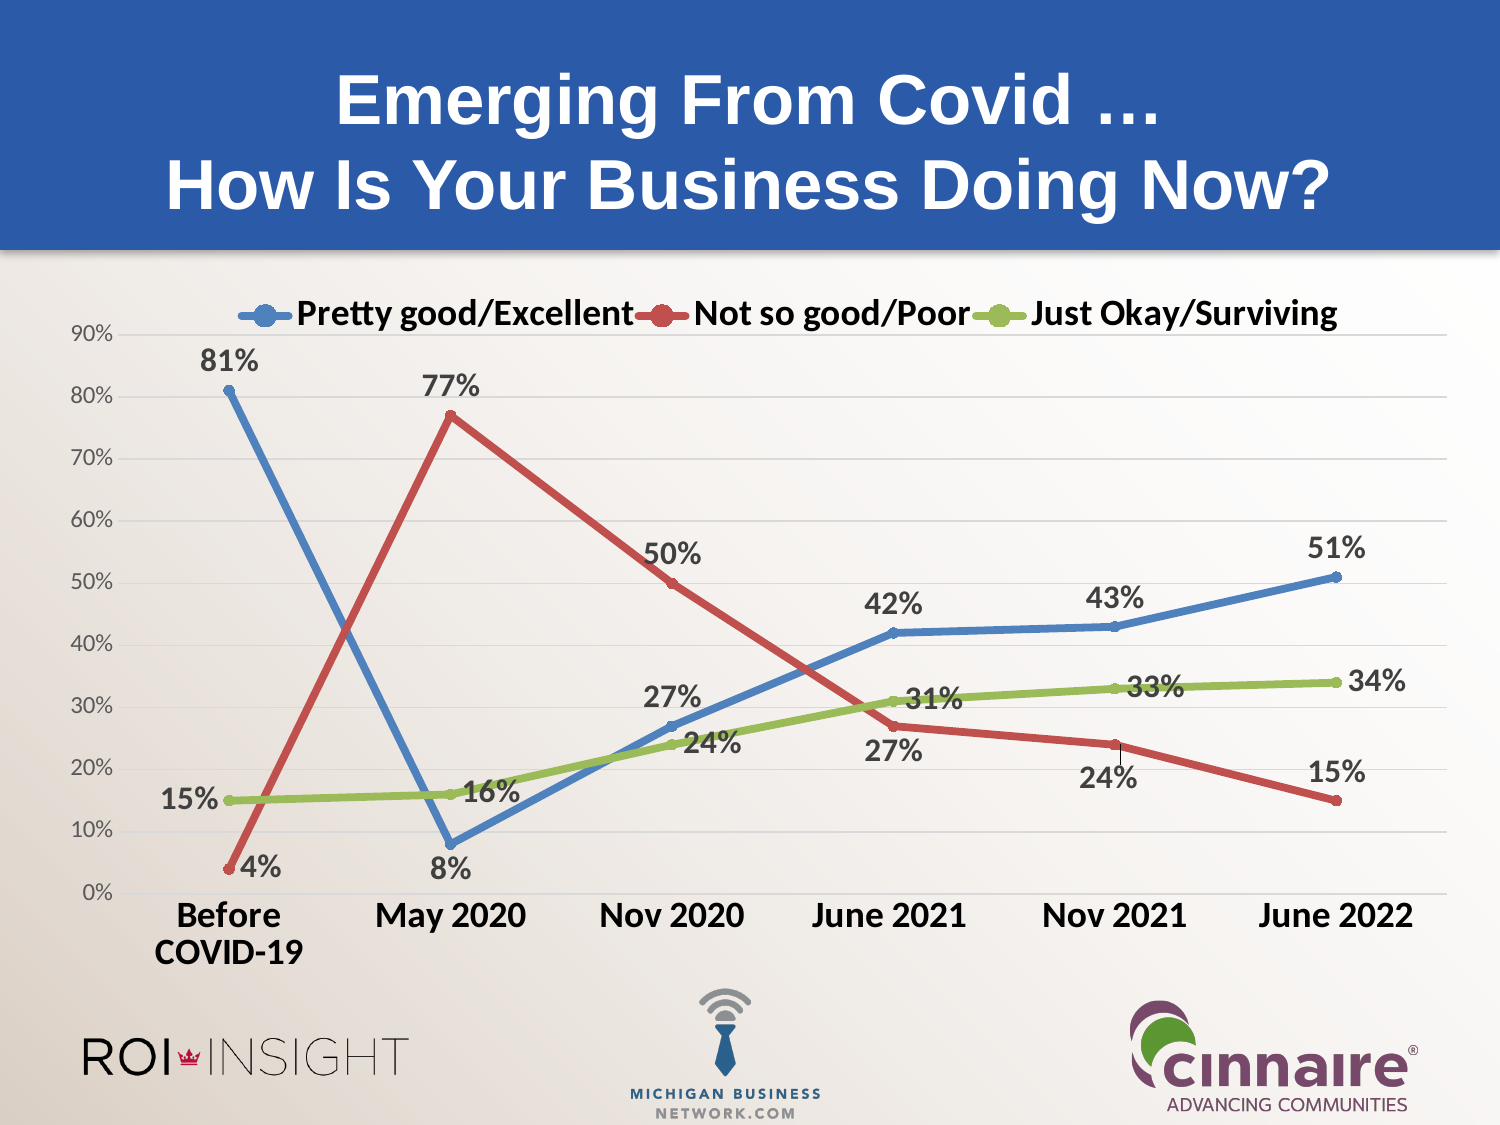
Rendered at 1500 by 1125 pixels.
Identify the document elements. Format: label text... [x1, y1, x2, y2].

picture [605, 979, 845, 1125]
picture [1123, 997, 1425, 1115]
chart [25, 287, 1471, 975]
title Emerging From Covid … How Is Your Business Doing Now? [74, 44, 1426, 234]
picture [75, 1024, 415, 1090]
